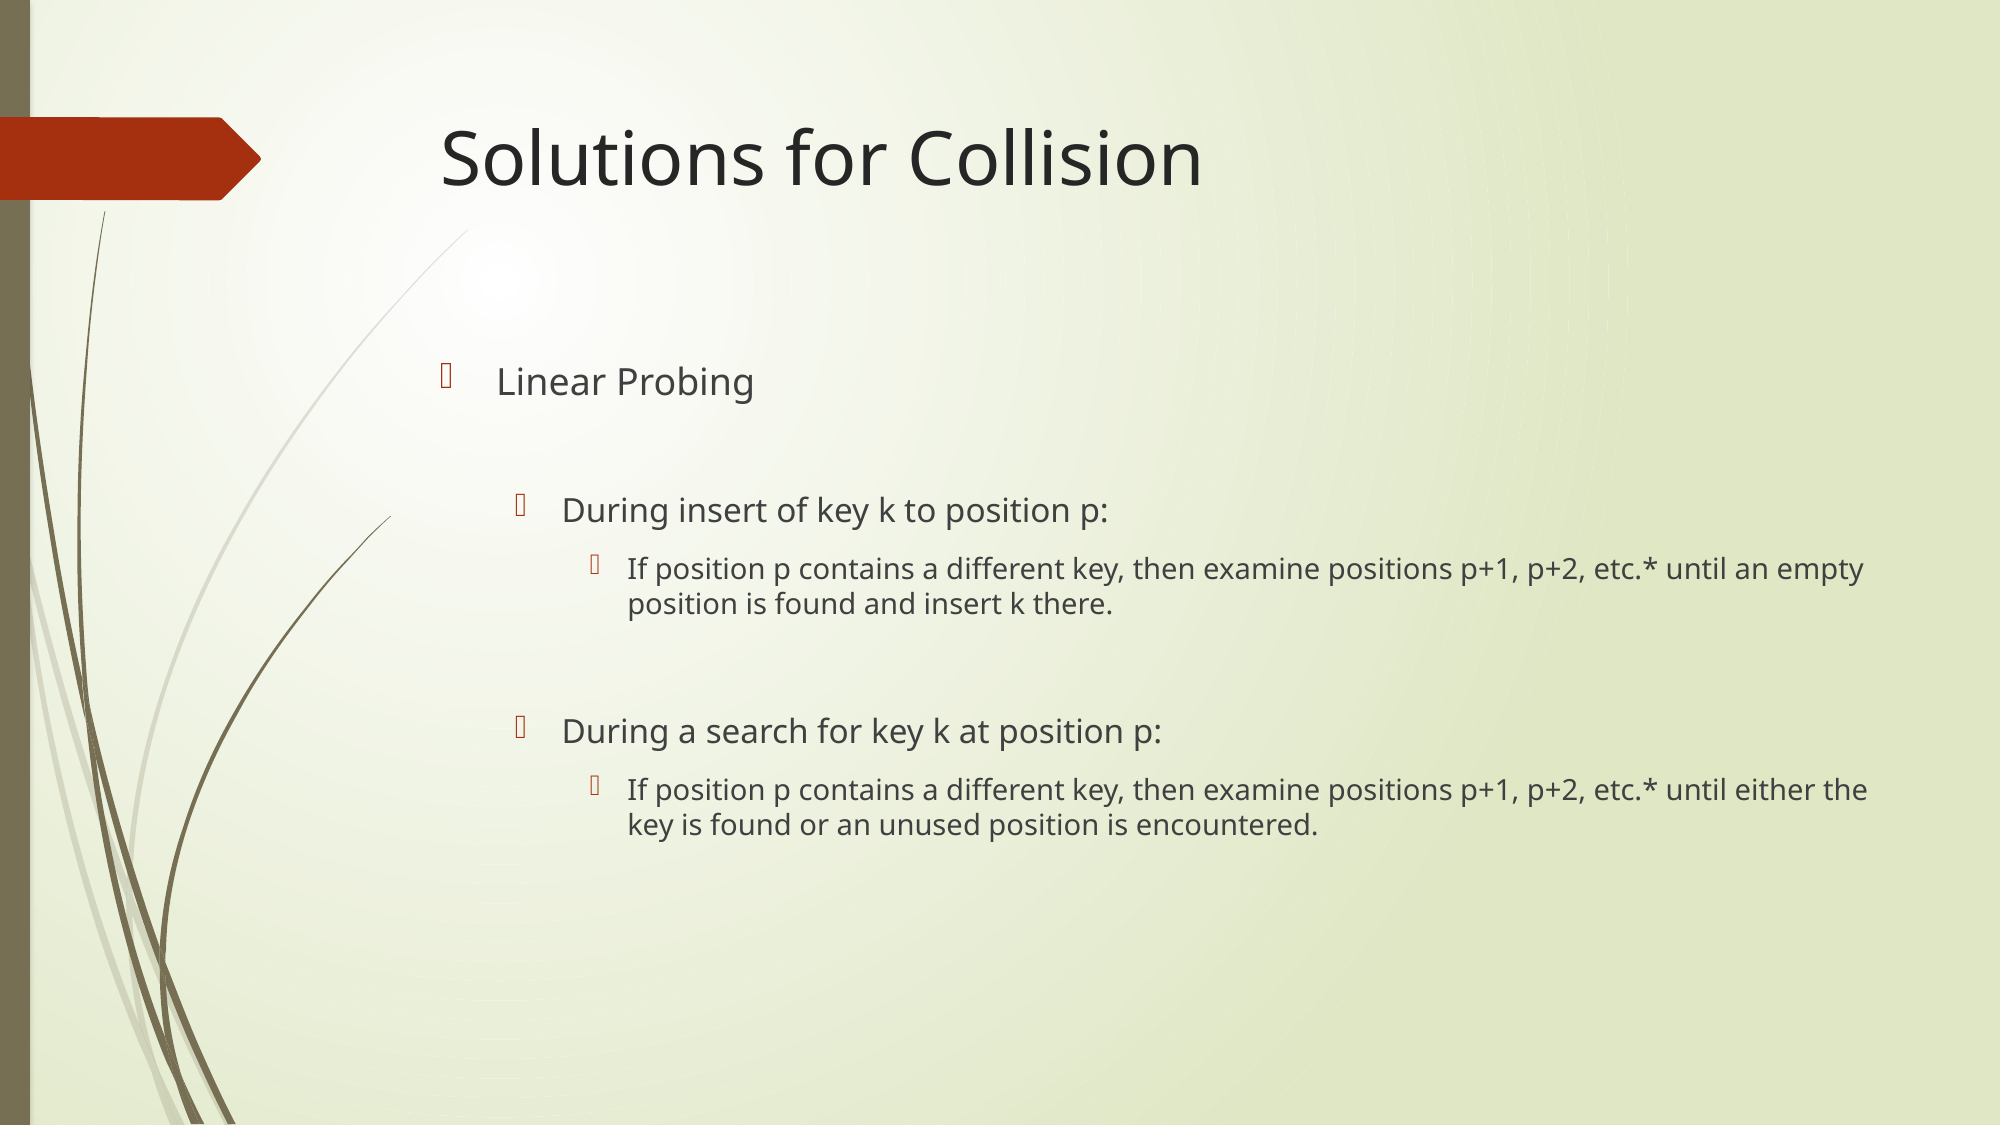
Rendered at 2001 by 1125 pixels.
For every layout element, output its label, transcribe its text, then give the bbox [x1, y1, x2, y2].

list Linear Probing During insert of key k to position p: If position p contains a different key, then examine positions p+1, p+2, etc.* until an empty position is found and insert k there. During a search for key k at position p: If position p contains a different key, then examine positions p+1, p+2, etc.* until either the key is found or an unused position is encountered. [424, 350, 1888, 970]
title Solutions for Collision [425, 102, 1888, 313]
